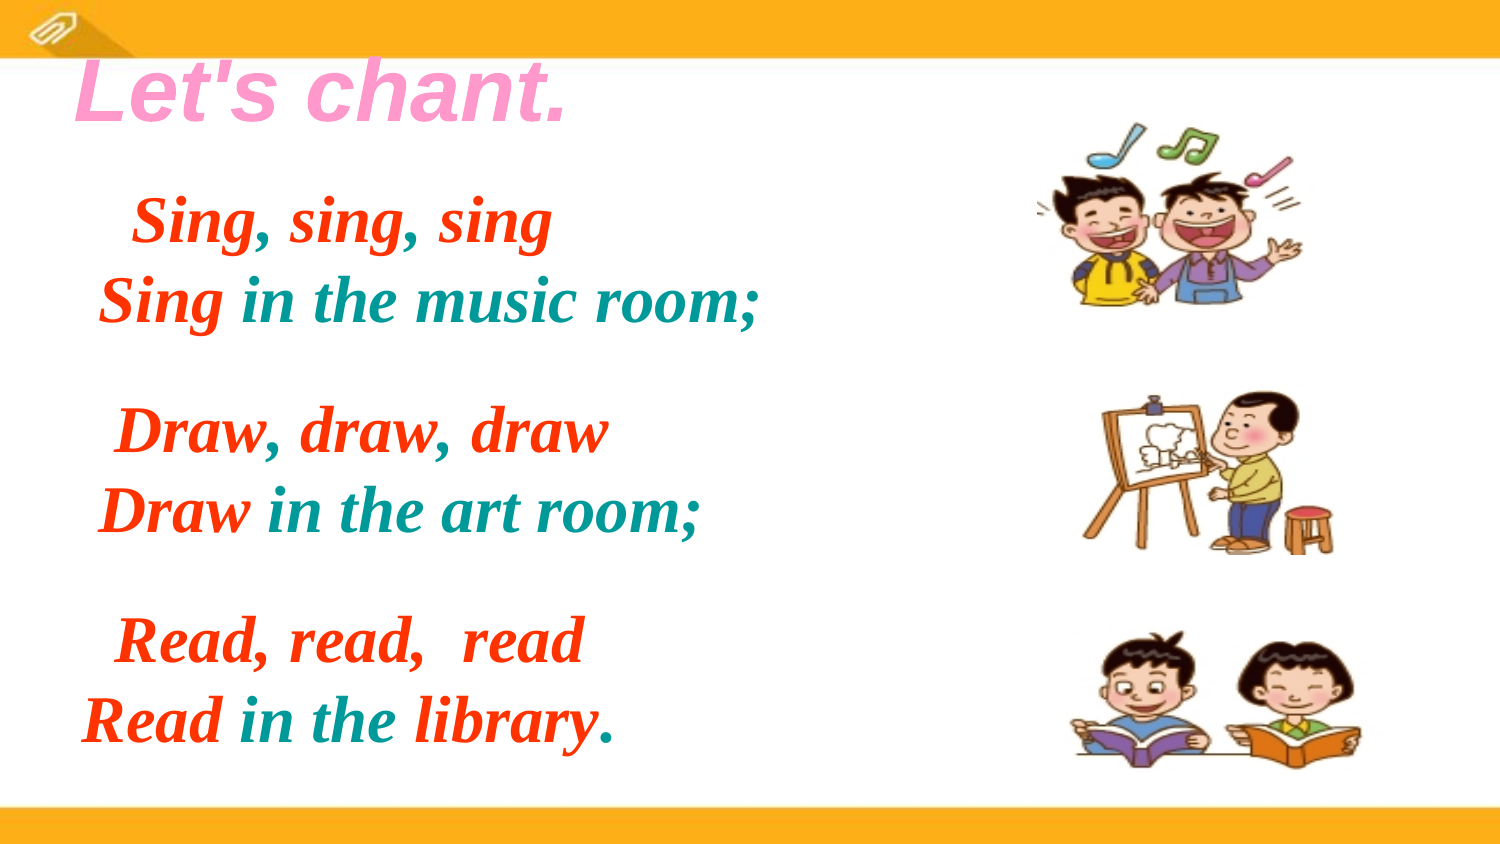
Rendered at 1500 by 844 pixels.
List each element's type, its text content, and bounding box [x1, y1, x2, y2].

text_box Sing, sing, sing Sing in the music room; Draw, draw, draw Draw in the art room; Read, read, read Read in the library. [0, 168, 1275, 764]
picture [0, 0, 1500, 844]
